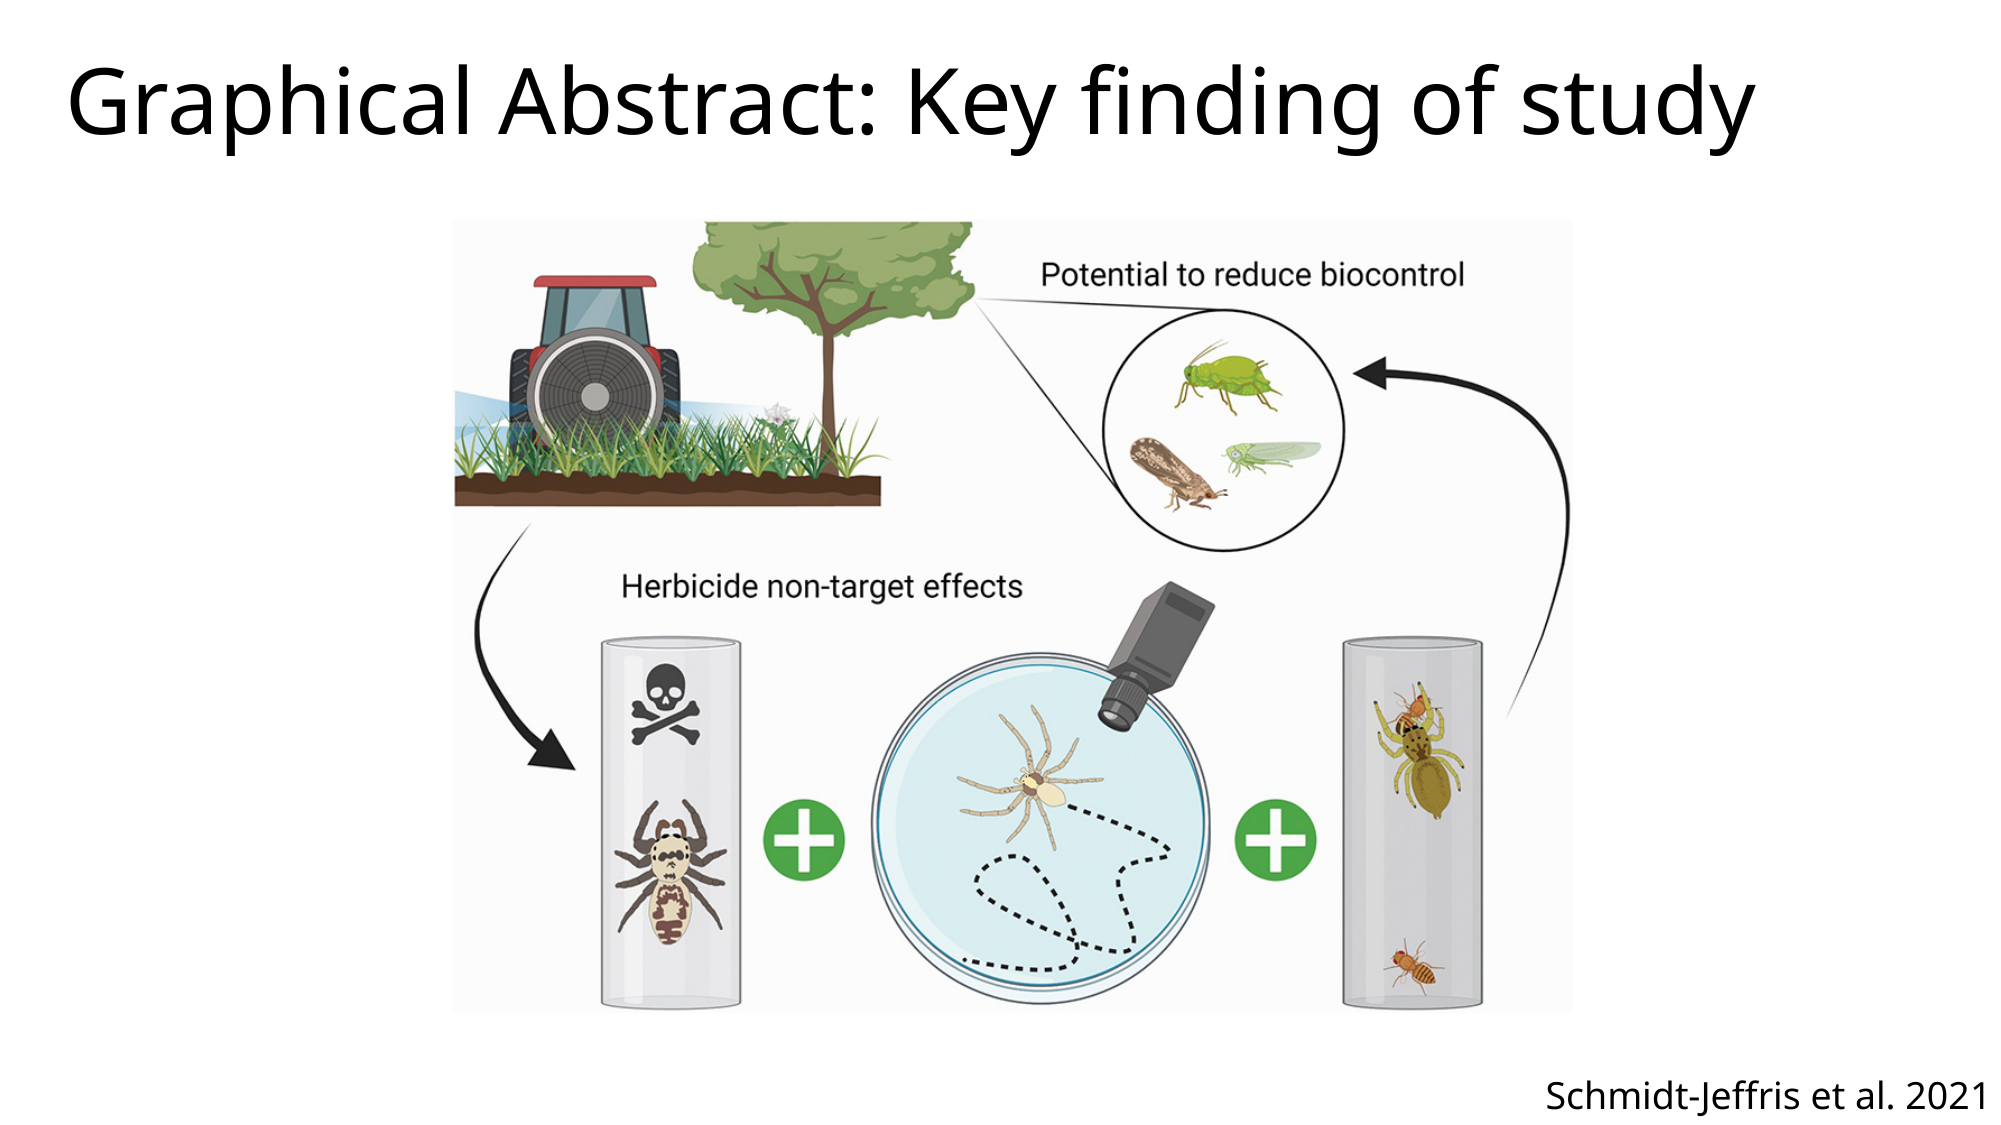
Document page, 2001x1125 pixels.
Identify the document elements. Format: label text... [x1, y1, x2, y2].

title Graphical Abstract: Key finding of study [50, 0, 1975, 214]
picture [452, 219, 1573, 1013]
text_box Schmidt-Jeffris et al. 2021 [1530, 1064, 2000, 1125]
